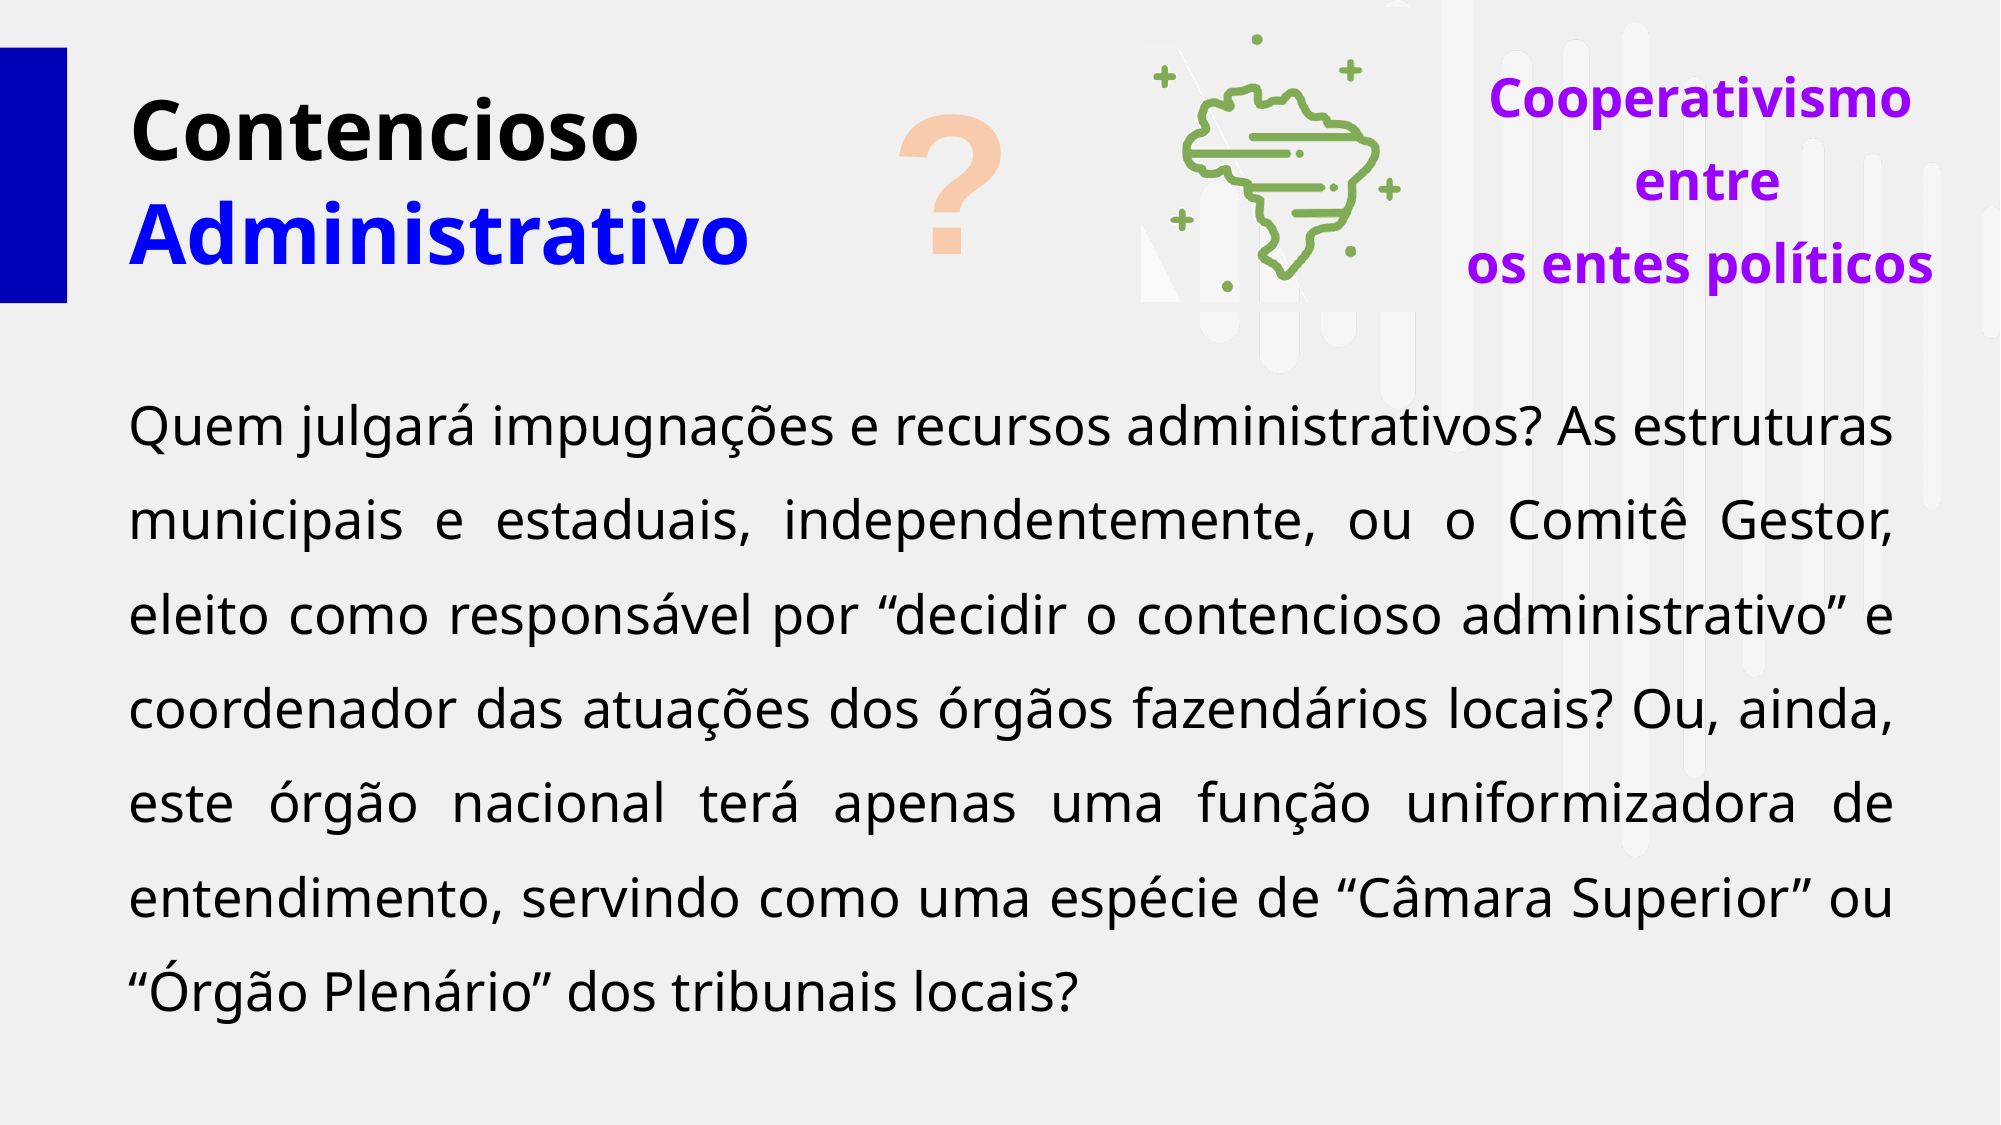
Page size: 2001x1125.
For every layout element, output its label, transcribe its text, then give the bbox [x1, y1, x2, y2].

picture [1141, 0, 2000, 857]
title Contencioso Administrativo [114, 49, 915, 305]
text_box ? [875, 47, 1028, 303]
text_box [0, 47, 68, 304]
text_box Quem julgará impugnações e recursos administrativos? As estruturas municipais e estaduais, independentemente, ou o Comitê Gestor, eleito como responsável por “decidir o contencioso administrativo” e coordenador das atuações dos órgãos fazendários locais? Ou, ainda, este órgão nacional terá apenas uma função uniformizadora de entendimento, servindo como uma espécie de “Câmara Superior” ou “Órgão Plenário” dos tribunais locais? [114, 354, 1913, 1084]
